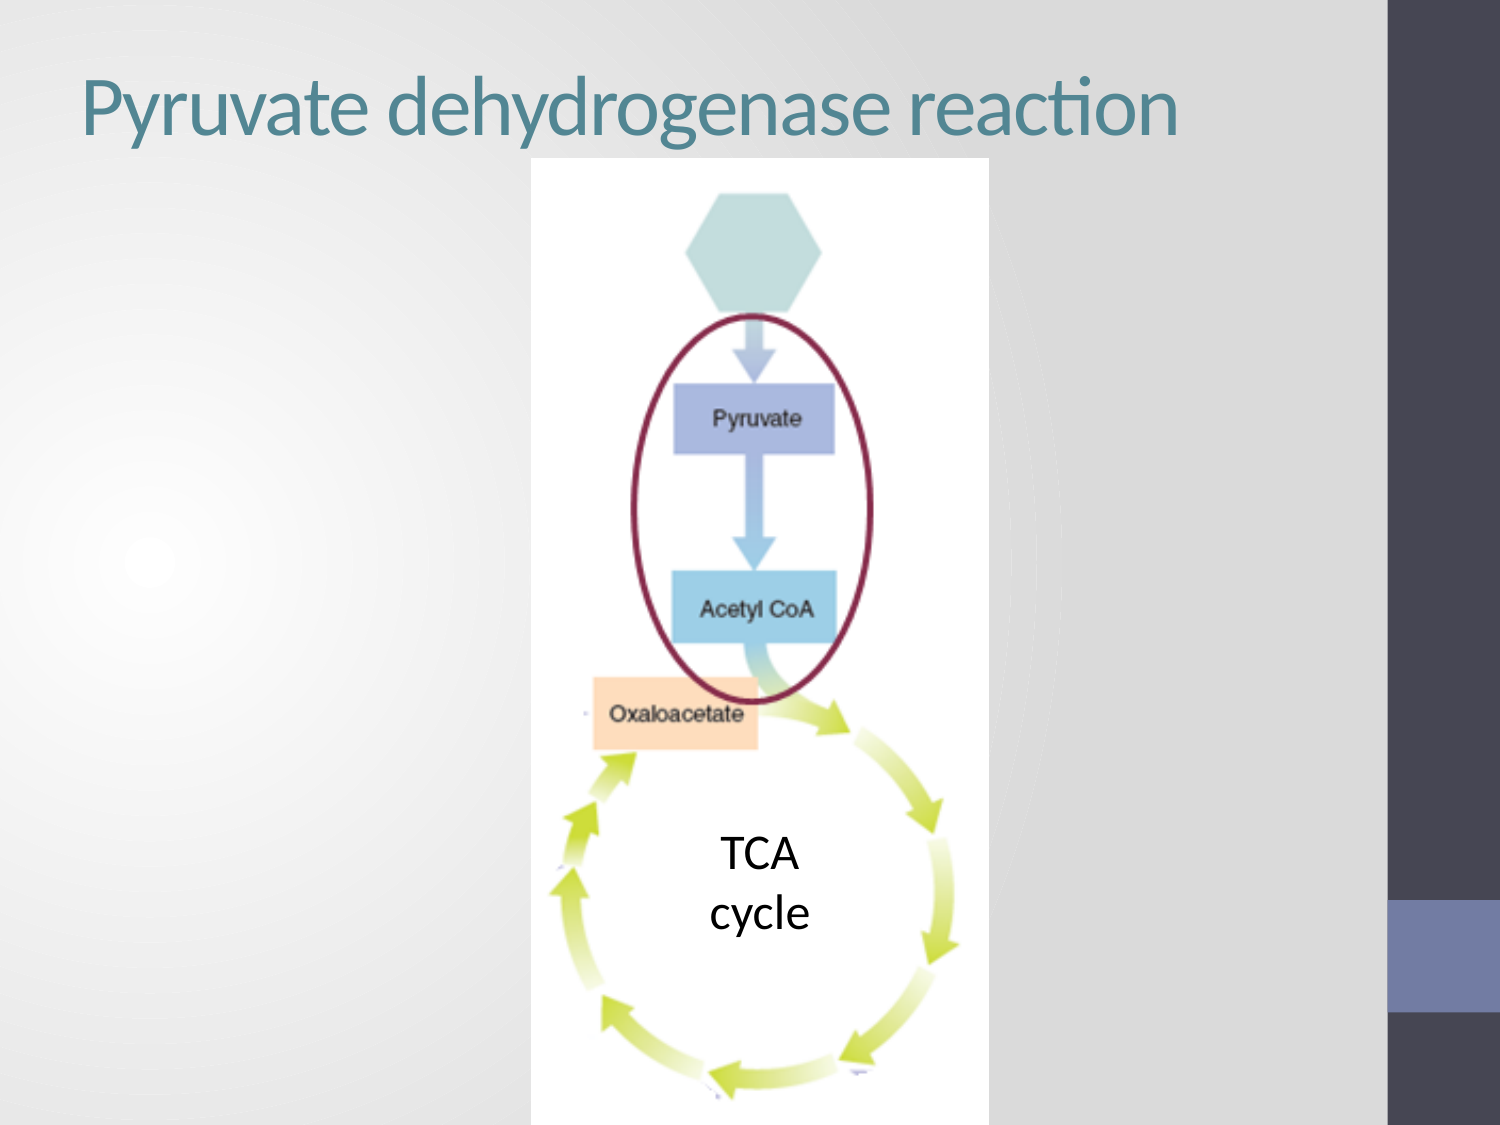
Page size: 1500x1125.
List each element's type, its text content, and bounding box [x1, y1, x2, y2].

picture [530, 158, 990, 1125]
title Pyruvate dehydrogenase reaction [64, 7, 1315, 195]
